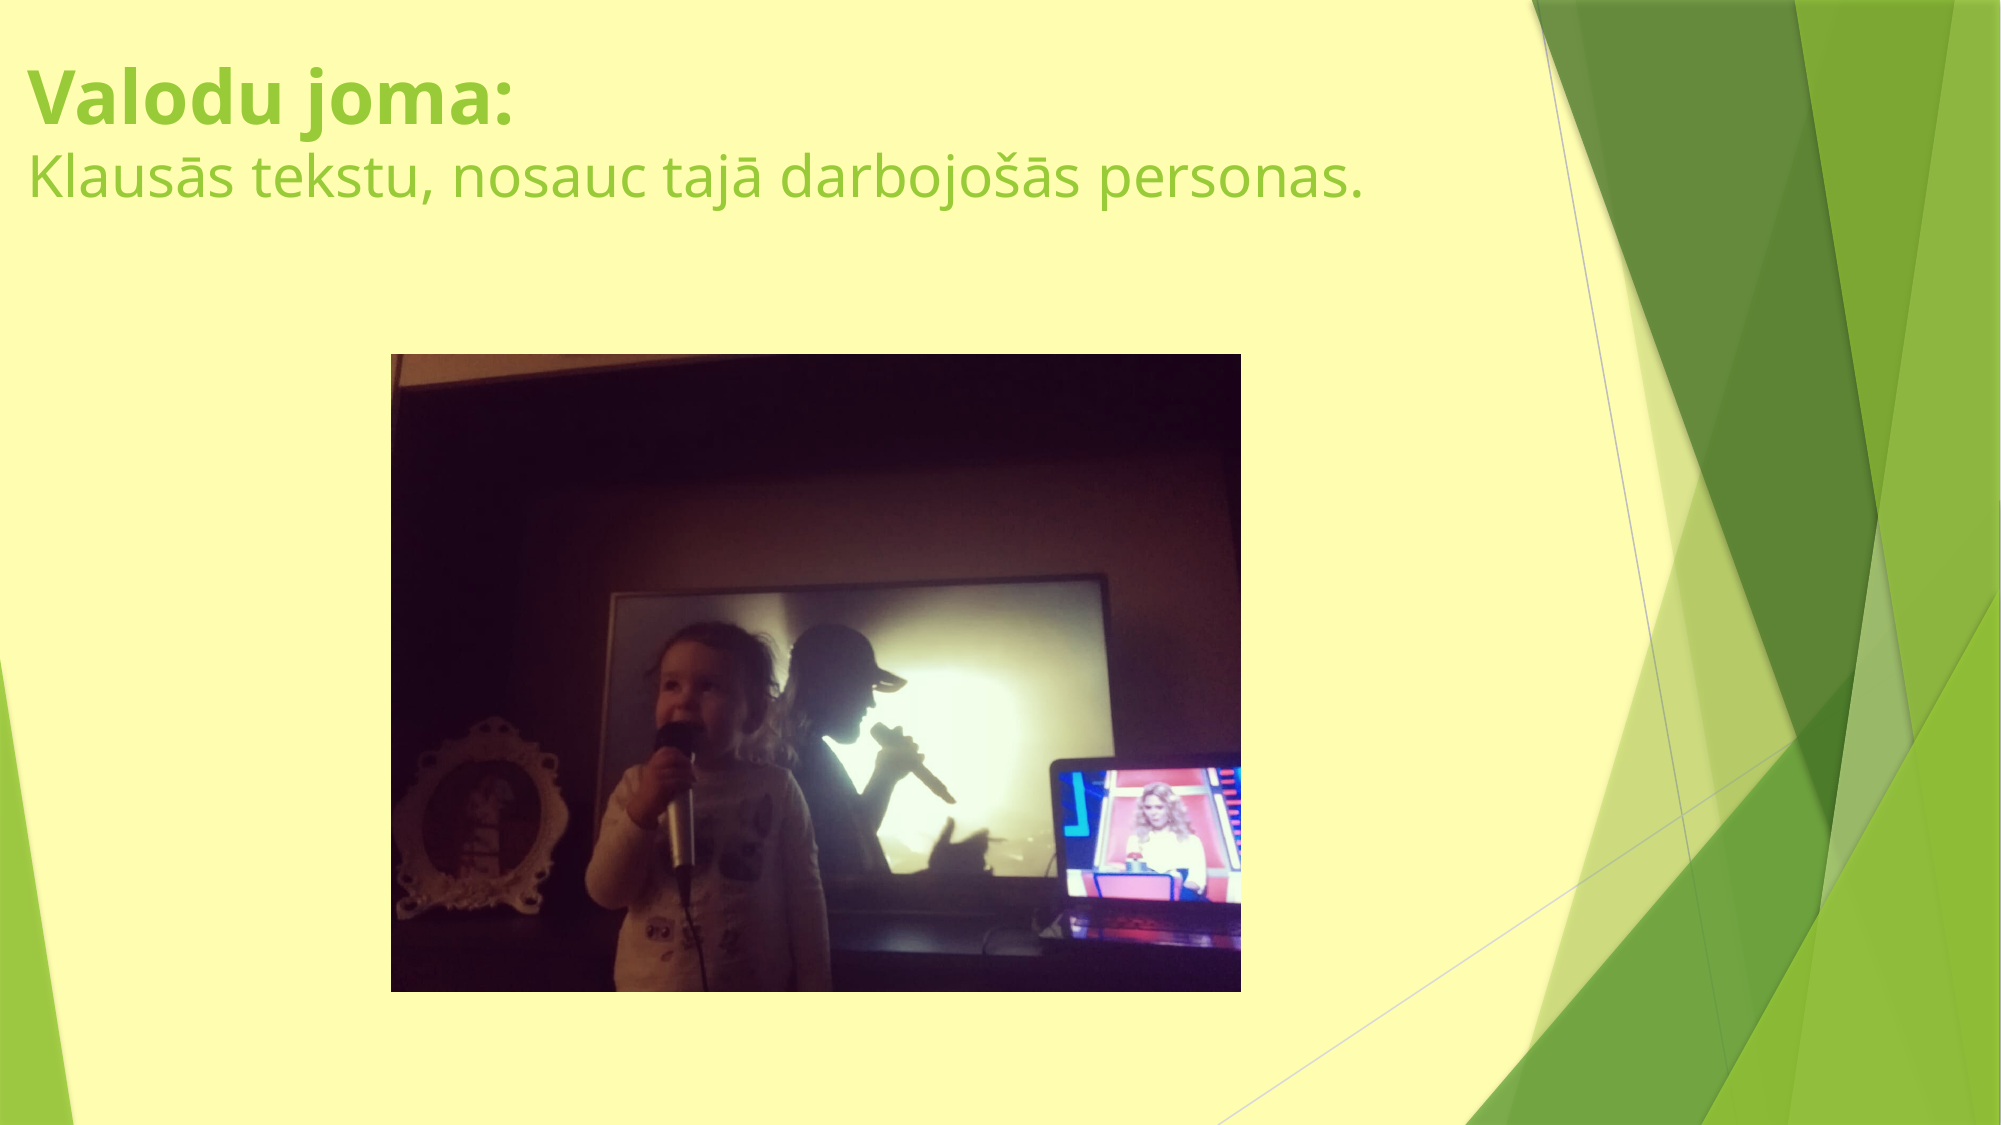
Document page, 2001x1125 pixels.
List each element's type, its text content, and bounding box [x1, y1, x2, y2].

title Valodu joma: Klausās tekstu, nosauc tajā darbojošās personas. [12, 41, 1522, 317]
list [391, 353, 1242, 992]
